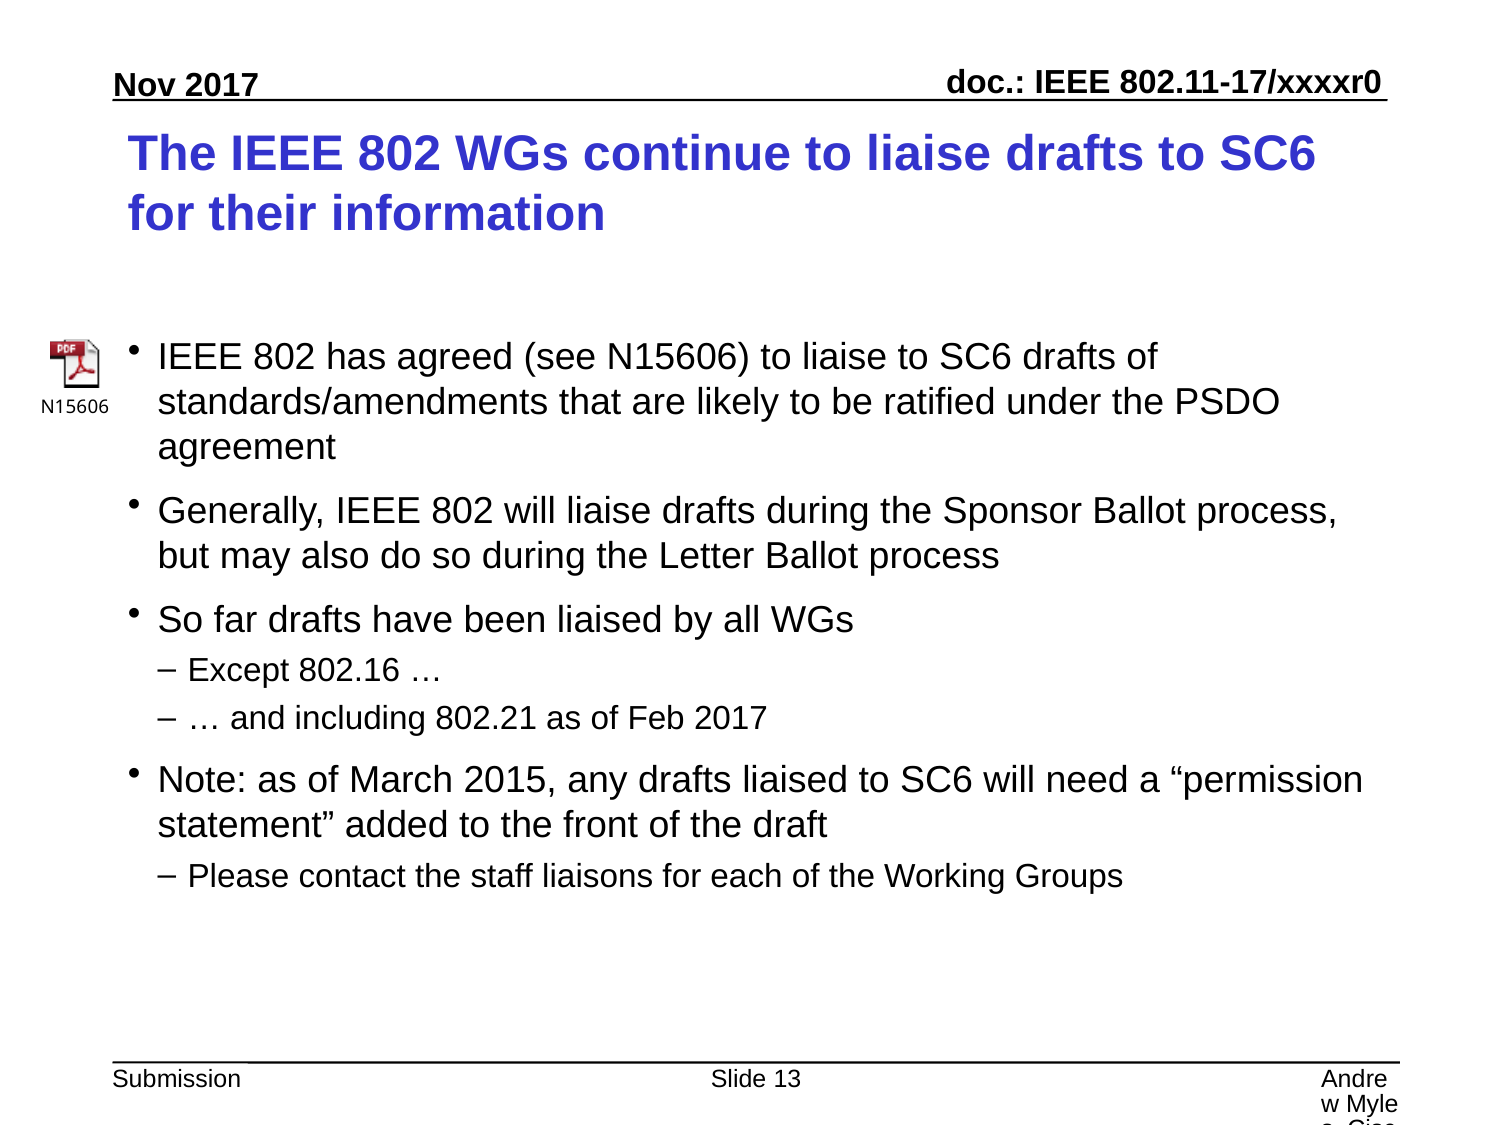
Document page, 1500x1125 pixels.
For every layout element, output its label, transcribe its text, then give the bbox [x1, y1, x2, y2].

slide_number Slide 13 [709, 1061, 803, 1093]
title The IEEE 802 WGs continue to liaise drafts to SC6 for their information [112, 112, 1388, 288]
footer Andrew Myles, Cisco [1320, 1061, 1402, 1093]
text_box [0, 337, 151, 465]
list IEEE 802 has agreed (see N15606) to liaise to SC6 drafts of standards/amendments that are likely to be ratified under the PSDO agreement Generally, IEEE 802 will liaise drafts during the Sponsor Ballot process, but may also do so during the Letter Ballot process So far drafts have been liaised by all WGs Except 802.16 … … and including 802.21 as of Feb 2017 Note: as of March 2015, any drafts liaised to SC6 will need a “permission statement” added to the front of the draft Please contact the staff liaisons for each of the Working Groups [112, 324, 1388, 1000]
